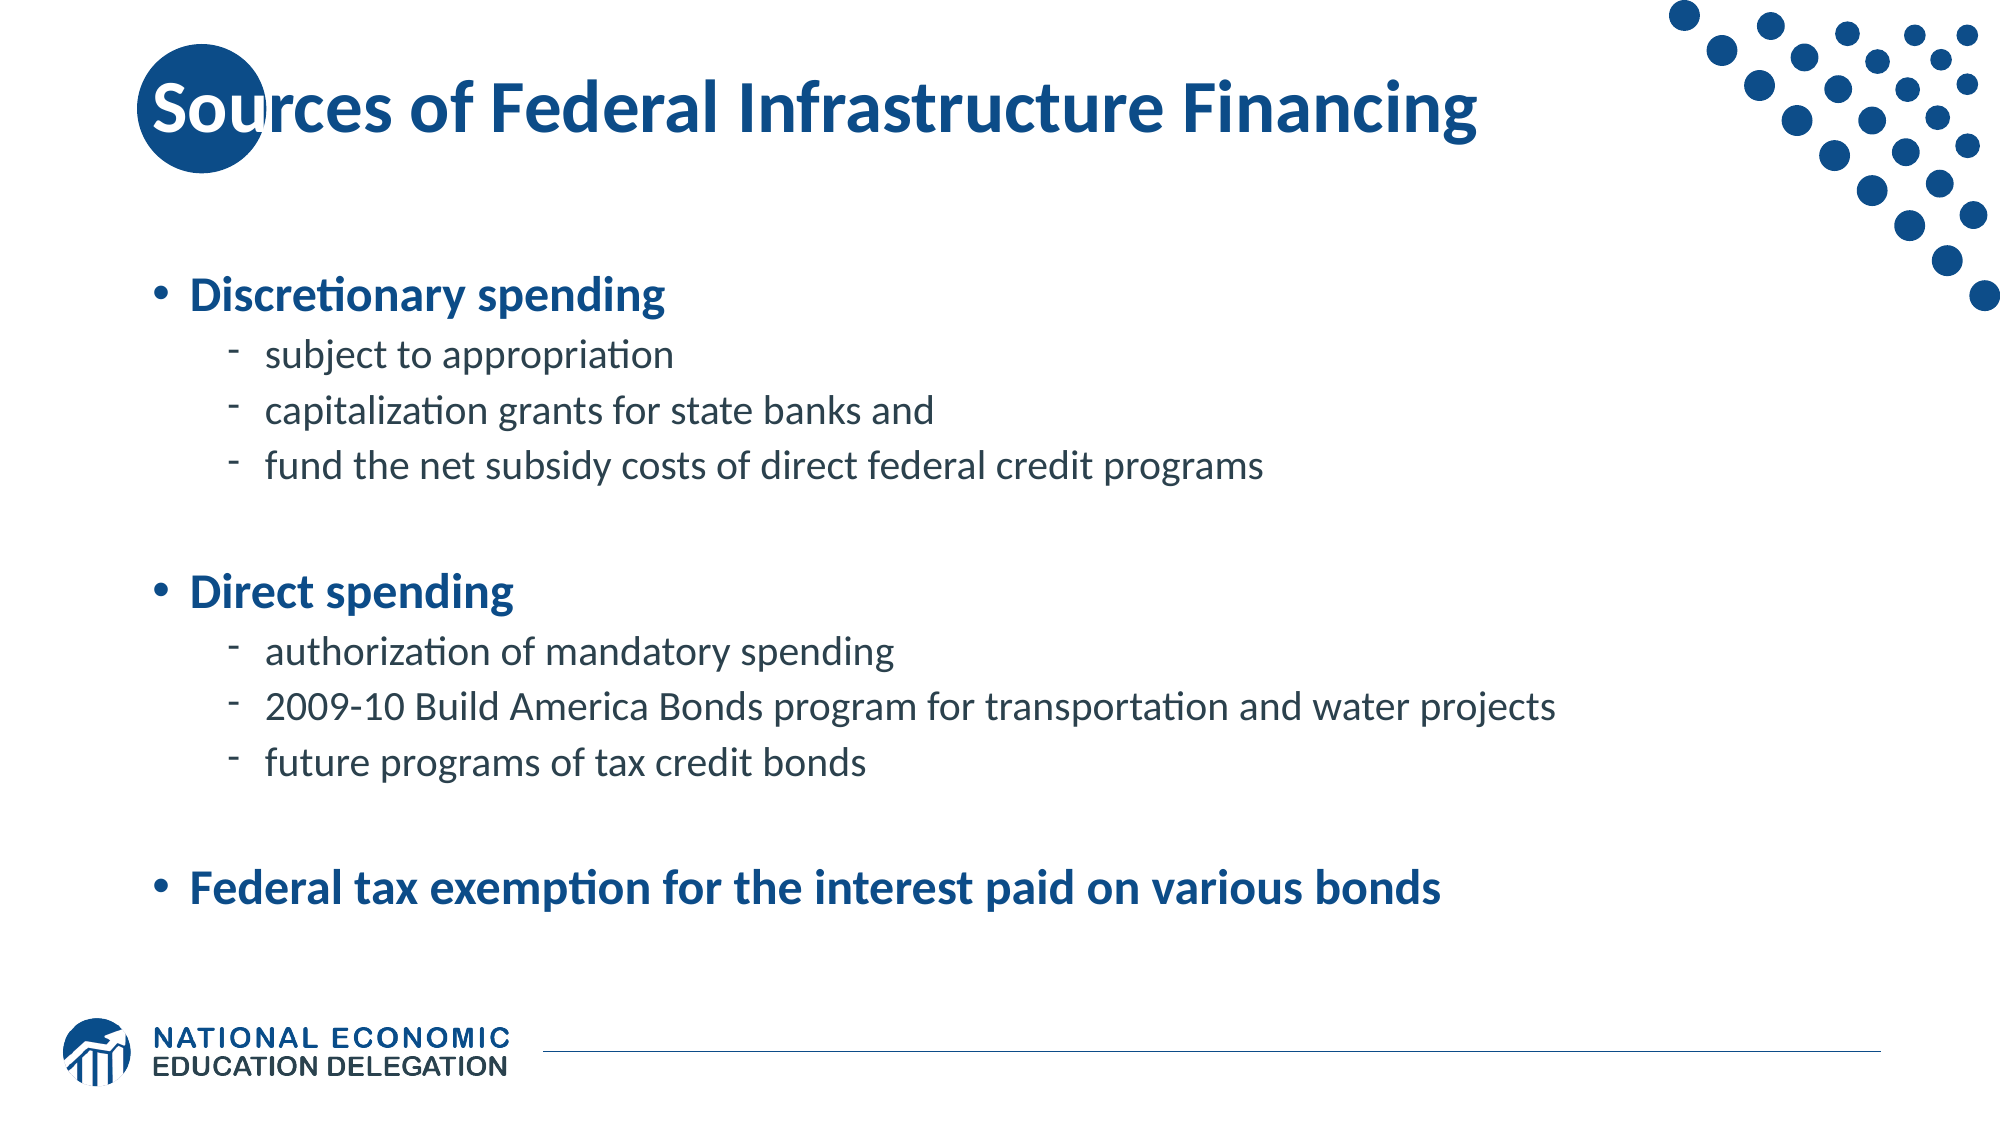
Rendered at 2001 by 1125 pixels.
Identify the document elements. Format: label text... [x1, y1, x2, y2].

list Discretionary spending subject to appropriation capitalization grants for state banks and fund the net subsidy costs of direct federal credit programs Direct spending authorization of mandatory spending 2009-10 Build America Bonds program for transportation and water projects future programs of tax credit bonds Federal tax exemption for the interest paid on various bonds [137, 197, 1863, 987]
picture [55, 1013, 520, 1091]
title Sources of Federal Infrastructure Financing [137, 0, 1863, 197]
